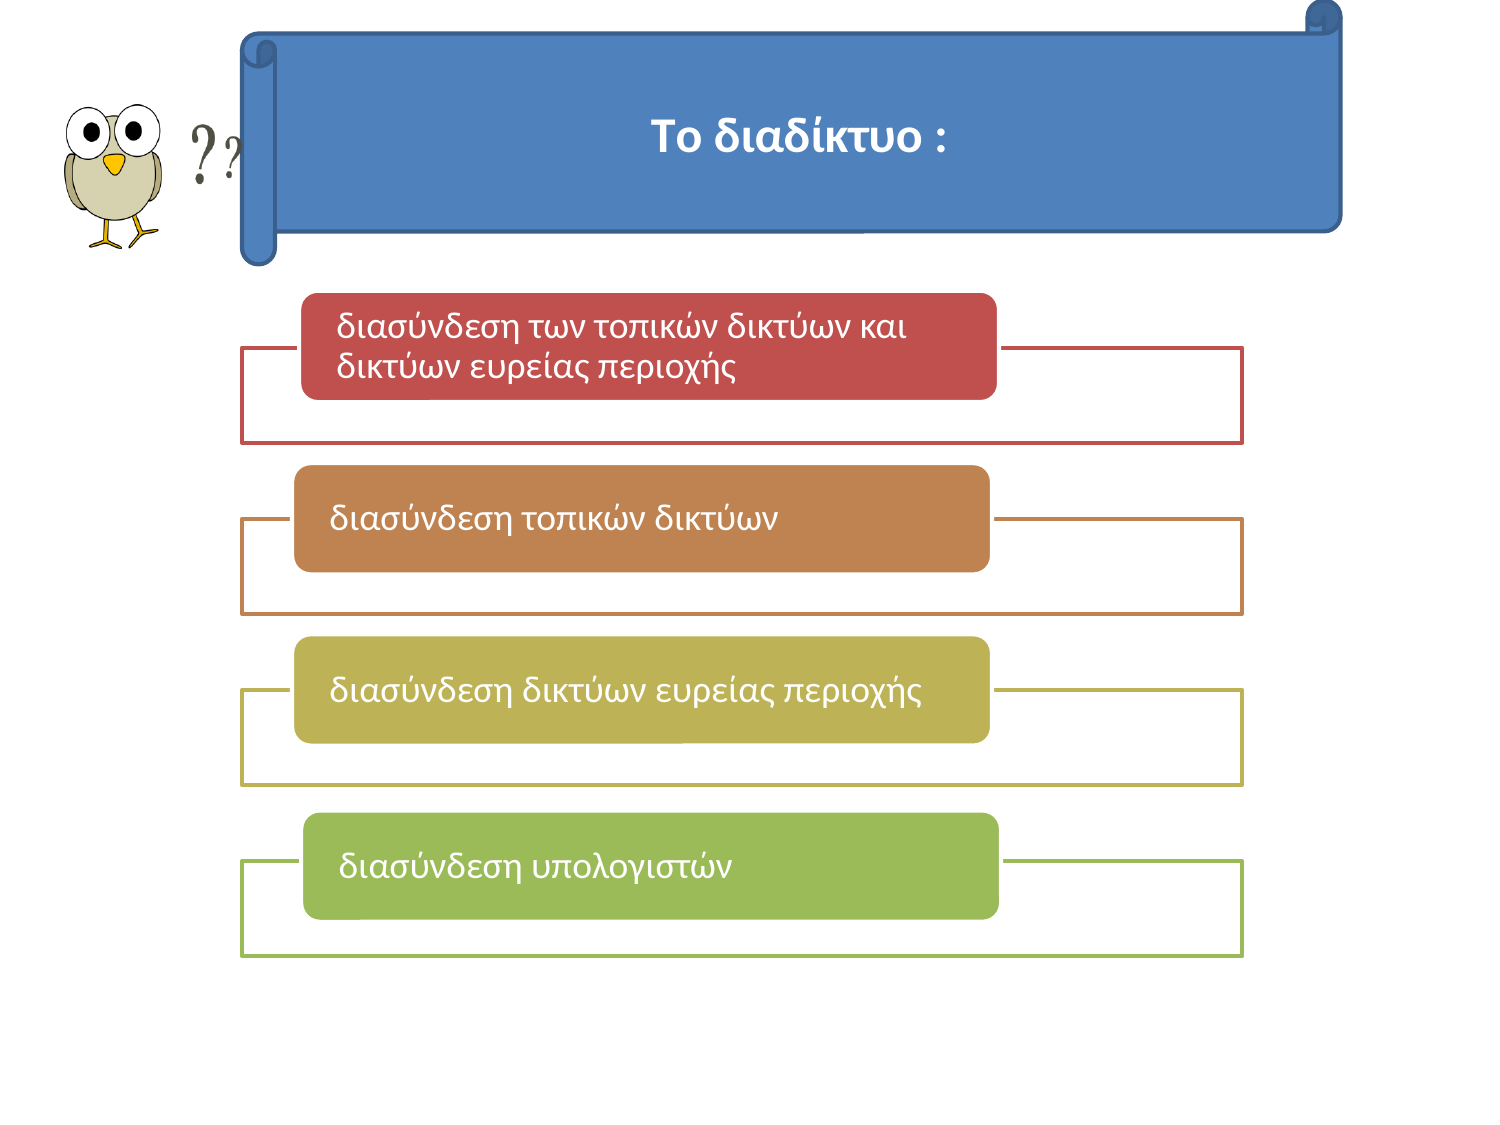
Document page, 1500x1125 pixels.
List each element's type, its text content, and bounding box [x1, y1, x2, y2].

text_box Tο διαδίκτυο : [239, 0, 1343, 267]
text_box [241, 290, 1243, 958]
picture [64, 104, 243, 250]
